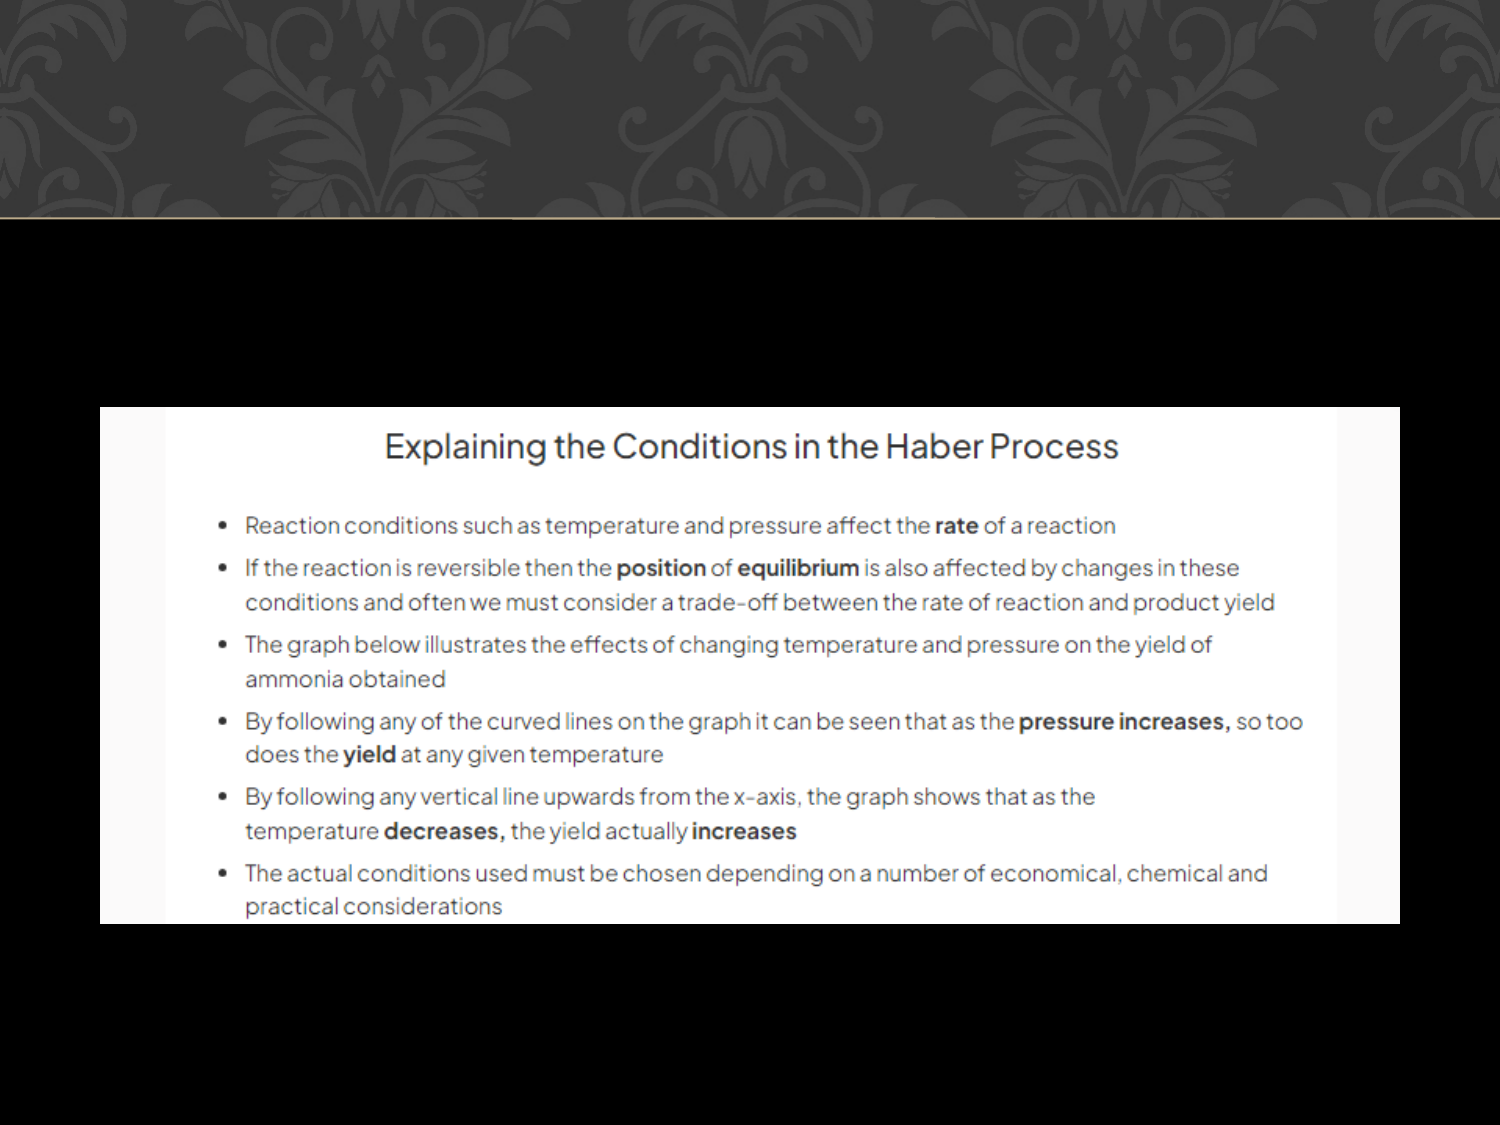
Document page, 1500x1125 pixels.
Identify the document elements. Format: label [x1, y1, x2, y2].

list [100, 407, 1400, 924]
